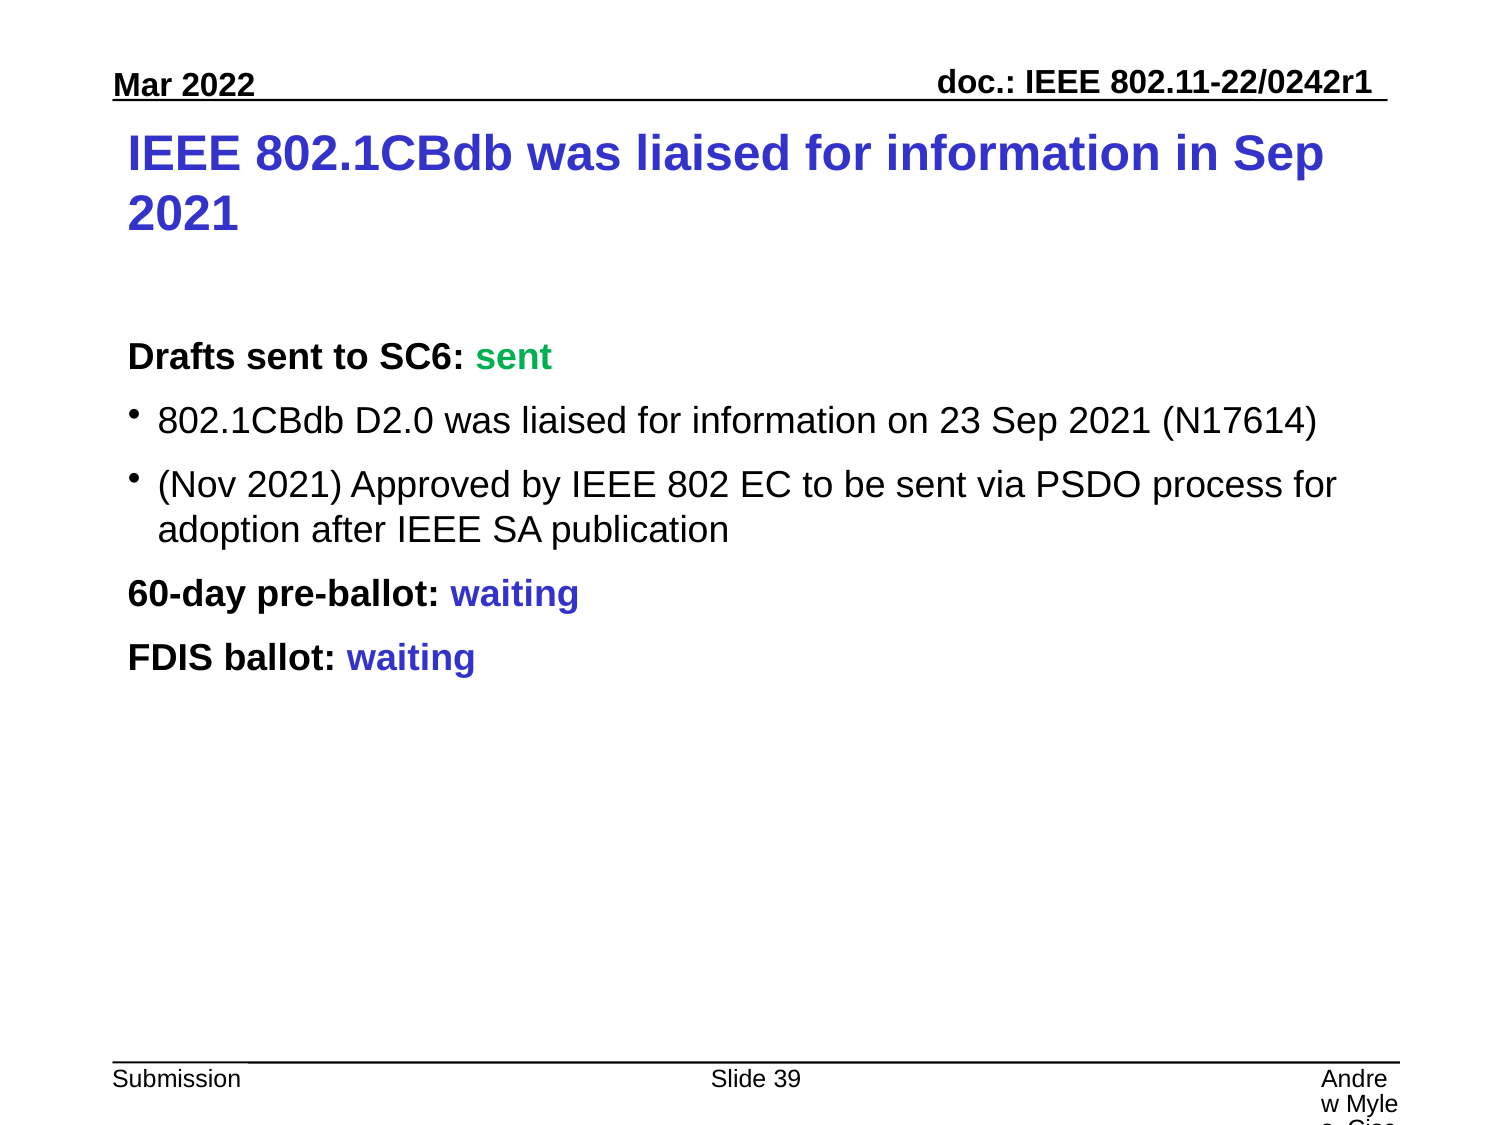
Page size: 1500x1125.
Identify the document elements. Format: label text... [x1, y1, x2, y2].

slide_number Slide 39 [709, 1061, 803, 1093]
footer Andrew Myles, Cisco [1320, 1061, 1402, 1093]
list Drafts sent to SC6: sent 802.1CBdb D2.0 was liaised for information on 23 Sep 2021 (N17614) (Nov 2021) Approved by IEEE 802 EC to be sent via PSDO process for adoption after IEEE SA publication 60-day pre-ballot: waiting FDIS ballot: waiting [112, 324, 1388, 1000]
title IEEE 802.1CBdb was liaised for information in Sep 2021 [112, 112, 1388, 288]
